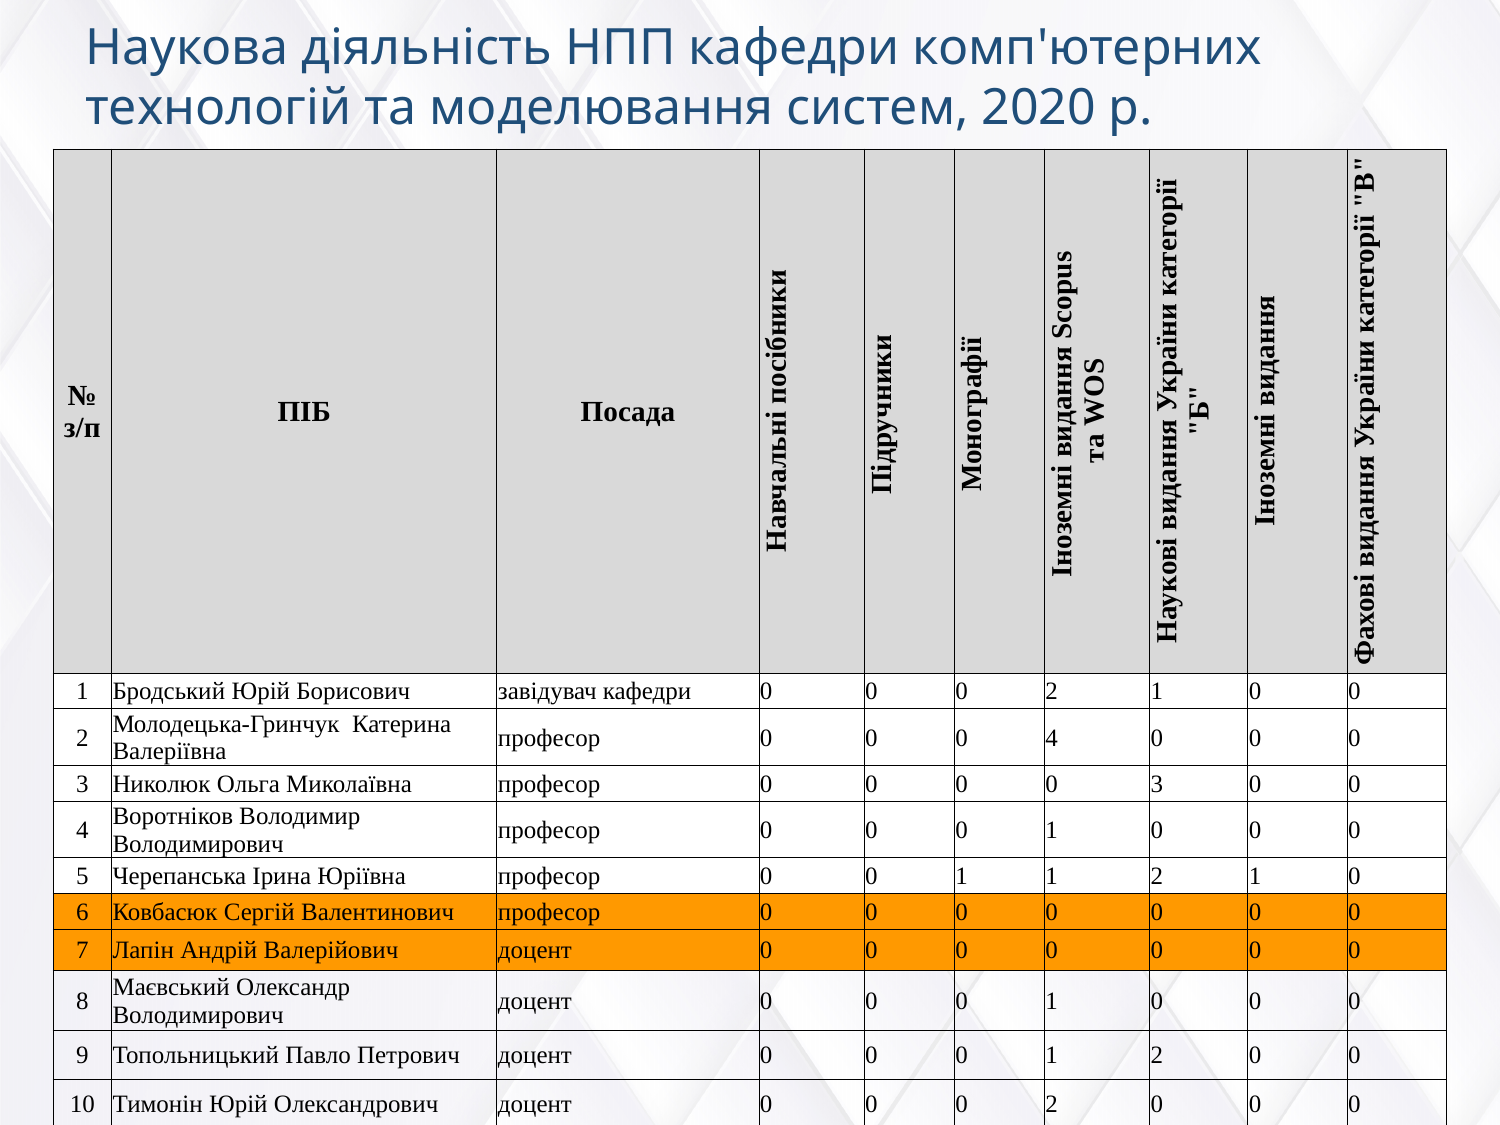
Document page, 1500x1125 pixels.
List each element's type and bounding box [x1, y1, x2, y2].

table_cell [865, 674, 954, 708]
table_cell [1150, 1031, 1247, 1079]
table_cell [1248, 802, 1347, 857]
table_cell [1150, 674, 1247, 708]
table_cell [1248, 1080, 1347, 1125]
table_cell [955, 858, 1044, 893]
table_cell [955, 971, 1044, 1030]
table_cell [955, 802, 1044, 857]
table_cell [112, 674, 496, 708]
table_cell [760, 1031, 864, 1079]
table_cell [760, 766, 864, 801]
table_cell [1348, 1080, 1446, 1125]
table_cell [54, 766, 111, 801]
table_cell [1248, 858, 1347, 893]
table_cell [497, 930, 759, 970]
table_cell [1045, 802, 1149, 857]
table_cell [865, 858, 954, 893]
table_cell [497, 766, 759, 801]
table_cell [112, 971, 496, 1030]
table_cell [1248, 709, 1347, 765]
table_cell [112, 930, 496, 970]
table_cell [1348, 674, 1446, 708]
text_box [70, 0, 1430, 149]
table_cell [54, 802, 111, 857]
table_header [497, 150, 759, 673]
table_cell [1248, 971, 1347, 1030]
table_cell [955, 709, 1044, 765]
table_cell [1248, 930, 1347, 970]
table_cell [1045, 709, 1149, 765]
table_cell [865, 709, 954, 765]
table_cell [1348, 930, 1446, 970]
table_cell [497, 802, 759, 857]
table_cell [1045, 858, 1149, 893]
table_cell [1248, 766, 1347, 801]
table_cell [54, 1080, 111, 1125]
table_cell [112, 1031, 496, 1079]
table_cell [1150, 766, 1247, 801]
table_cell [865, 1080, 954, 1125]
table_header [1248, 150, 1347, 673]
table_cell [1248, 674, 1347, 708]
table_cell [54, 858, 111, 893]
table_cell [865, 894, 954, 929]
table_cell [865, 930, 954, 970]
table_cell [1150, 971, 1247, 1030]
table_cell [1348, 802, 1446, 857]
table_cell [1348, 971, 1446, 1030]
table_cell [112, 766, 496, 801]
table_cell [112, 858, 496, 893]
table_cell [760, 802, 864, 857]
table_cell [865, 802, 954, 857]
table_cell [1150, 709, 1247, 765]
table_cell [54, 1031, 111, 1079]
table_cell [955, 766, 1044, 801]
table_cell [760, 674, 864, 708]
table_cell [1150, 894, 1247, 929]
table_cell [1348, 1031, 1446, 1079]
table_header [54, 150, 111, 673]
table_cell [1348, 709, 1446, 765]
table_cell [955, 1031, 1044, 1079]
table_cell [760, 894, 864, 929]
table_cell [54, 894, 111, 929]
table_cell [1150, 802, 1247, 857]
table_header [1348, 150, 1446, 673]
table_cell [54, 930, 111, 970]
table_cell [865, 1031, 954, 1079]
table_cell [1045, 1031, 1149, 1079]
table_cell [760, 709, 864, 765]
table_cell [497, 709, 759, 765]
table_cell [865, 766, 954, 801]
table_cell [760, 1080, 864, 1125]
table_cell [497, 894, 759, 929]
table_header [112, 150, 496, 673]
table_header [865, 150, 954, 673]
table_cell [112, 709, 496, 765]
table_header [760, 150, 864, 673]
table_cell [760, 971, 864, 1030]
table_cell [112, 894, 496, 929]
table_cell [112, 802, 496, 857]
table_cell [760, 858, 864, 893]
table_cell [1348, 766, 1446, 801]
table_cell [1248, 894, 1347, 929]
table_cell [955, 930, 1044, 970]
table_cell [54, 709, 111, 765]
table_cell [760, 930, 864, 970]
table_cell [1045, 766, 1149, 801]
table_cell [865, 971, 954, 1030]
table_cell [955, 894, 1044, 929]
table_cell [1150, 858, 1247, 893]
table_cell [1348, 894, 1446, 929]
table_header [1045, 150, 1149, 673]
table_cell [497, 674, 759, 708]
table_cell [54, 674, 111, 708]
table_cell [1150, 930, 1247, 970]
table_cell [54, 971, 111, 1030]
table_cell [1150, 1080, 1247, 1125]
table_cell [1045, 1080, 1149, 1125]
table_cell [1045, 894, 1149, 929]
table_cell [1248, 1031, 1347, 1079]
table_cell [1045, 674, 1149, 708]
table_cell [955, 674, 1044, 708]
table_cell [497, 971, 759, 1030]
table_cell [1045, 971, 1149, 1030]
table_cell [497, 858, 759, 893]
table_header [1150, 150, 1247, 673]
table_cell [1348, 858, 1446, 893]
table_cell [955, 1080, 1044, 1125]
table_cell [1045, 930, 1149, 970]
table_header [955, 150, 1044, 673]
table_cell [497, 1031, 759, 1079]
table_cell [112, 1080, 496, 1125]
table_cell [497, 1080, 759, 1125]
